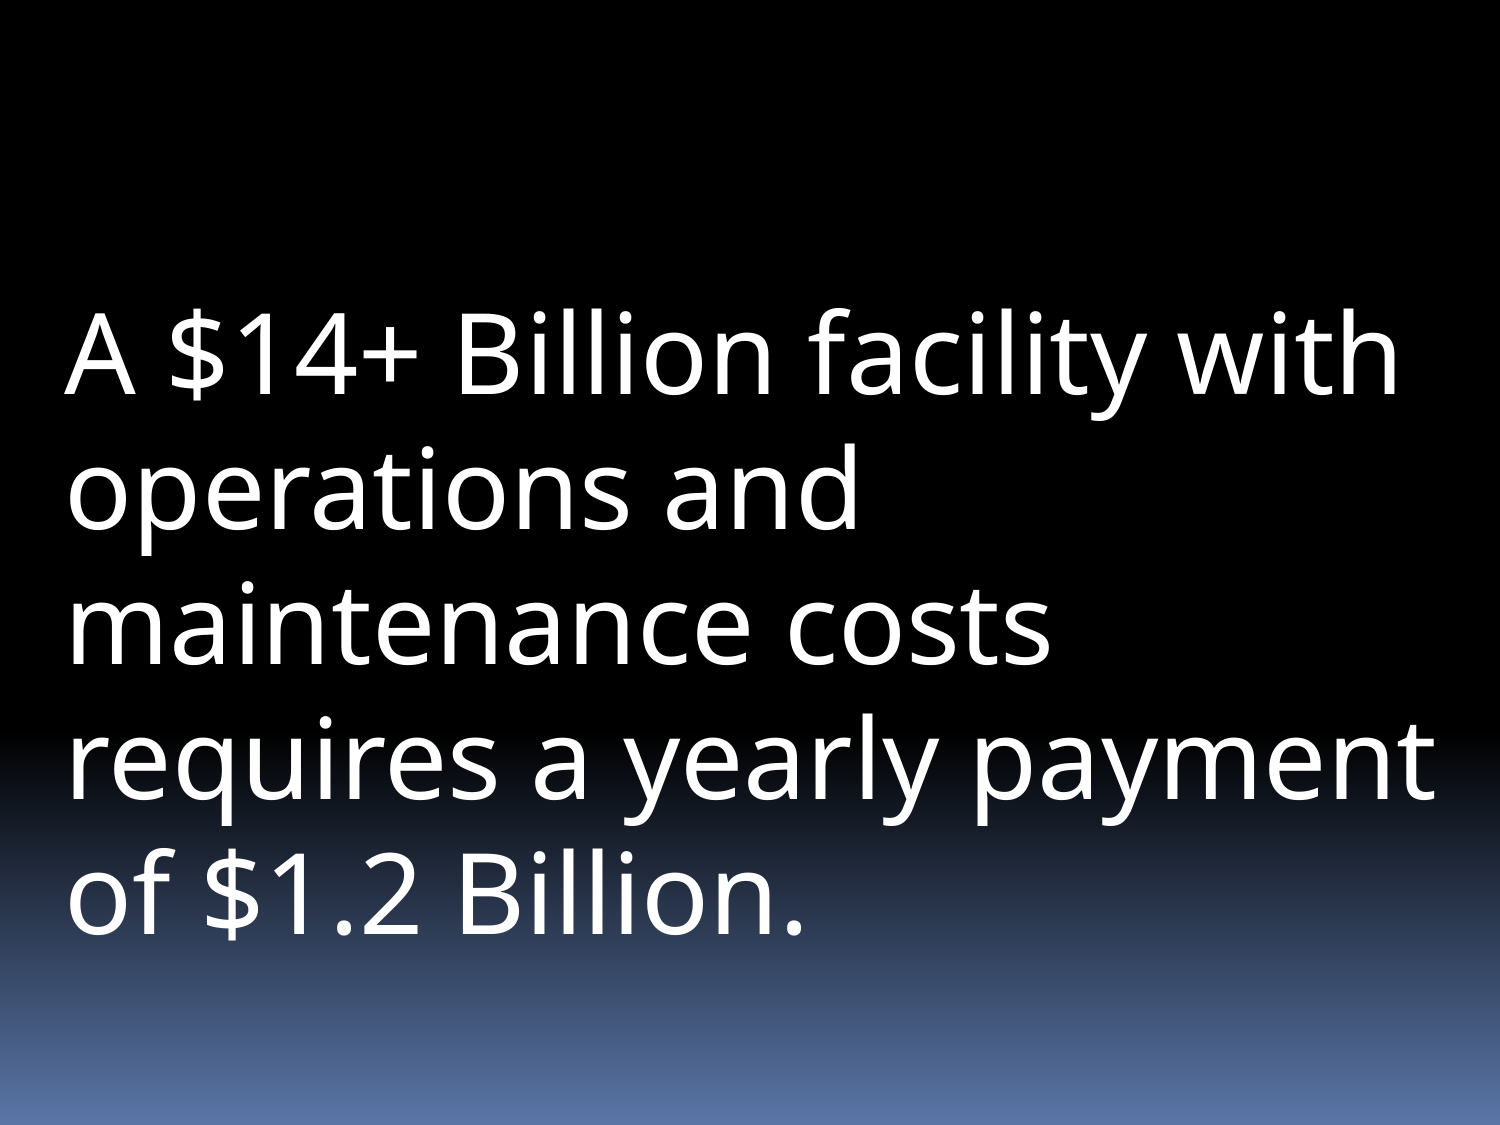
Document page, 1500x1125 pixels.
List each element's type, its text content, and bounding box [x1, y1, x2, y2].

text_box A $14+ Billion facility with operations and maintenance costs requires a yearly payment of $1.2 Billion. [49, 274, 1463, 965]
